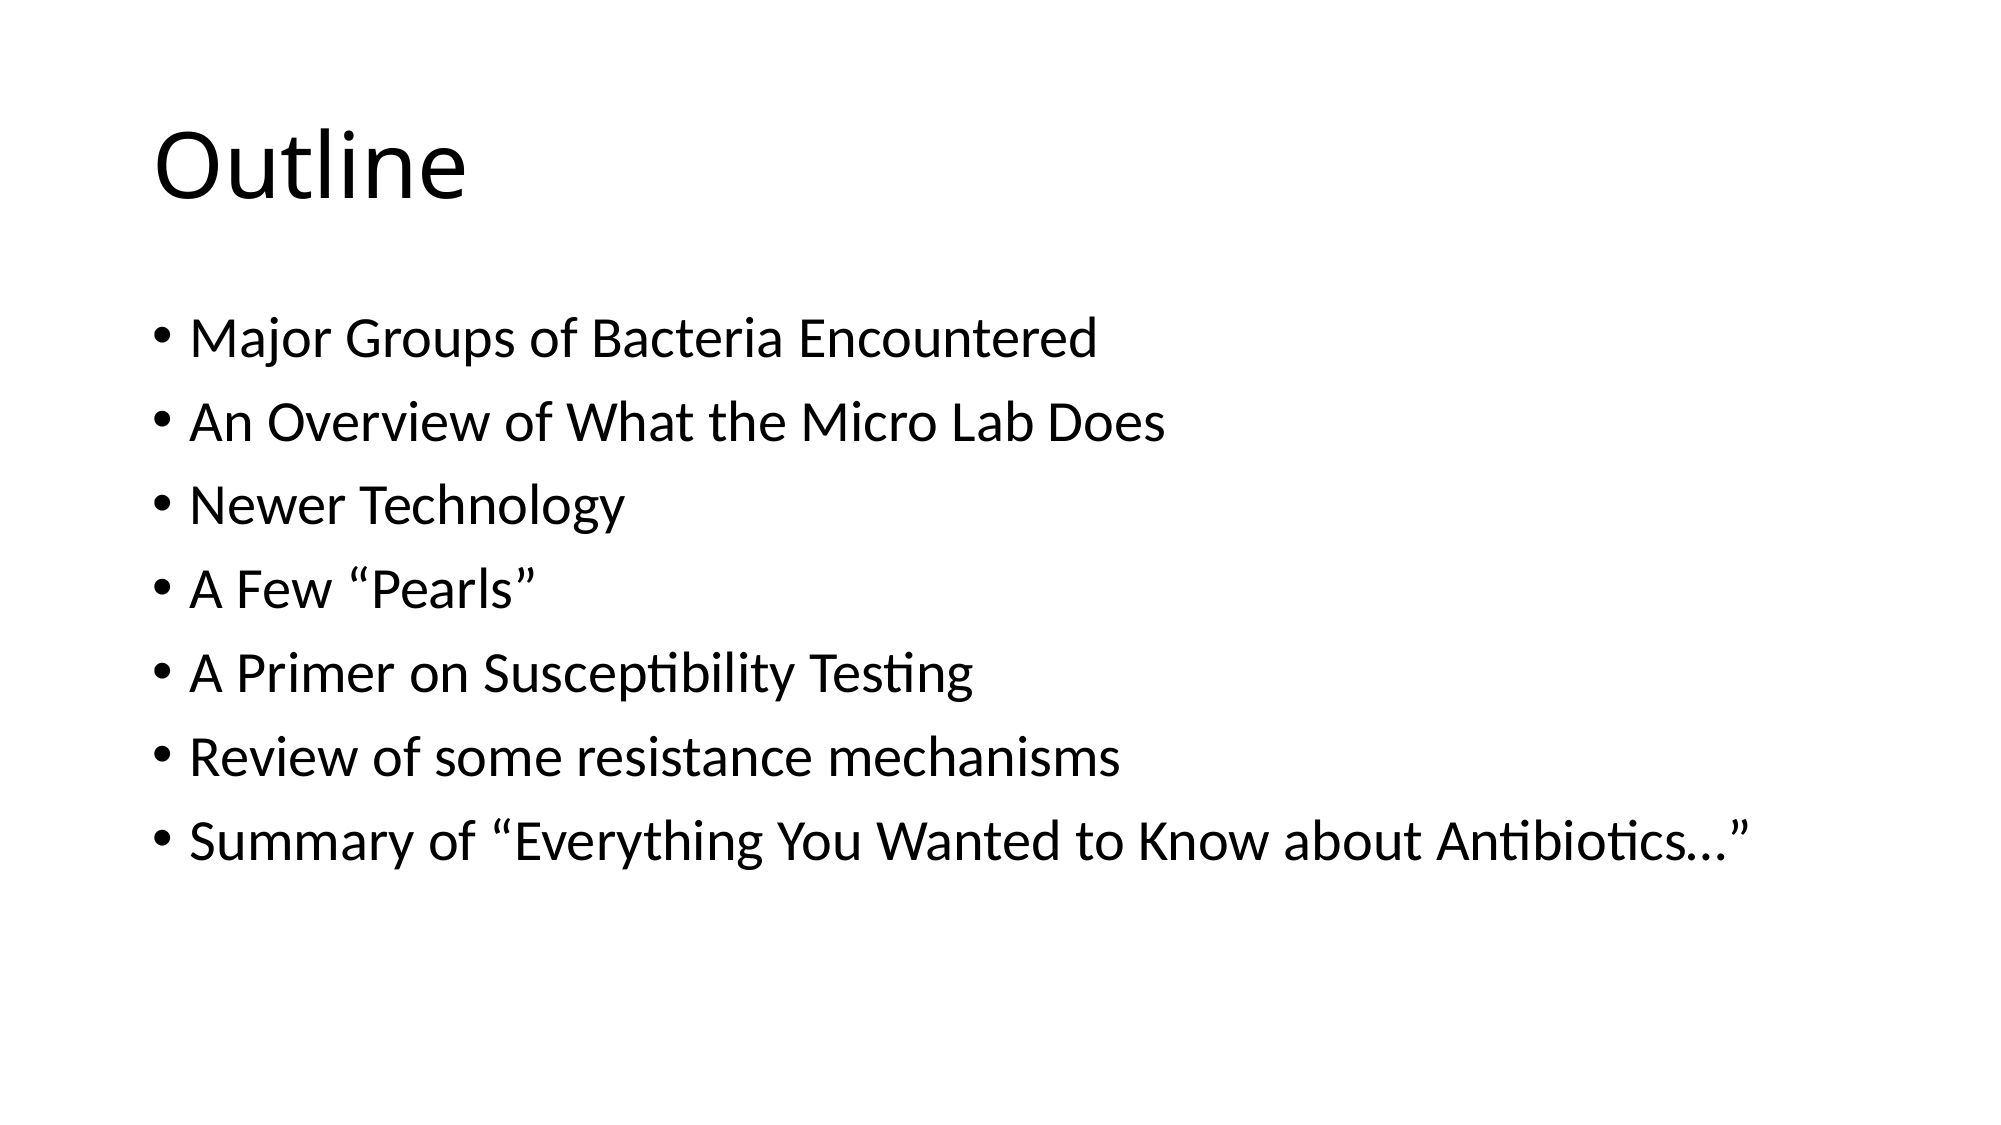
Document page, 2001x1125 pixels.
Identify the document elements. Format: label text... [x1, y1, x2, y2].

title Outline [137, 59, 1863, 278]
list Major Groups of Bacteria Encountered An Overview of What the Micro Lab Does Newer Technology A Few “Pearls” A Primer on Susceptibility Testing Review of some resistance mechanisms Summary of “Everything You Wanted to Know about Antibiotics…” [137, 299, 1863, 1014]
